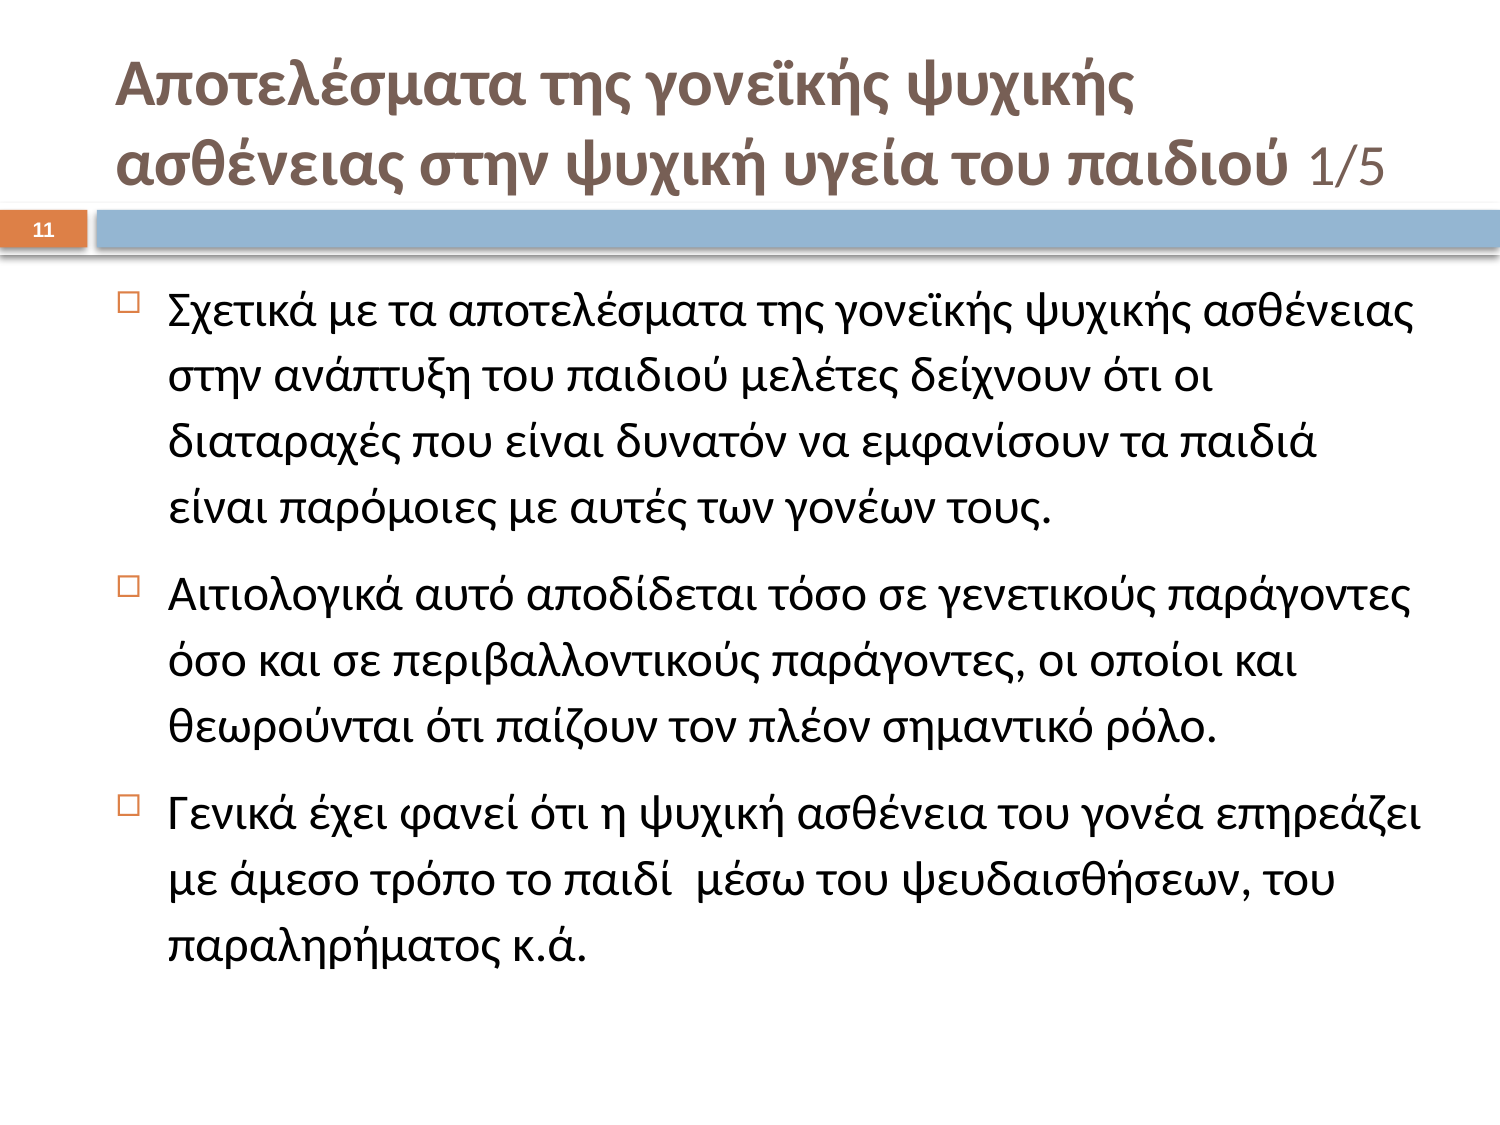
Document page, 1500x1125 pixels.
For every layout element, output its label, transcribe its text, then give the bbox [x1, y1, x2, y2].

title Αποτελέσματα της γονεϊκής ψυχικής ασθένειας στην ψυχική υγεία του παιδιού 1/5 [100, 37, 1438, 200]
slide_number 11 [0, 208, 88, 249]
list Σχετικά με τα αποτελέσματα της γονεϊκής ψυχικής ασθένειας στην ανάπτυξη του παιδιού μελέτες δείχνουν ότι οι διαταραχές που είναι δυνατόν να εμφανίσουν τα παιδιά είναι παρόμοιες με αυτές των γονέων τους. Αιτιολογικά αυτό αποδίδεται τόσο σε γενετικούς παράγοντες όσο και σε περιβαλλοντικούς παράγοντες, οι οποίοι και θεωρούνται ότι παίζουν τον πλέον σημαντικό ρόλο. Γενικά έχει φανεί ότι η ψυχική ασθένεια του γονέα επηρεάζει με άμεσο τρόπο το παιδί μέσω του ψευδαισθήσεων, του παραληρήματος κ.ά. [100, 262, 1438, 1071]
